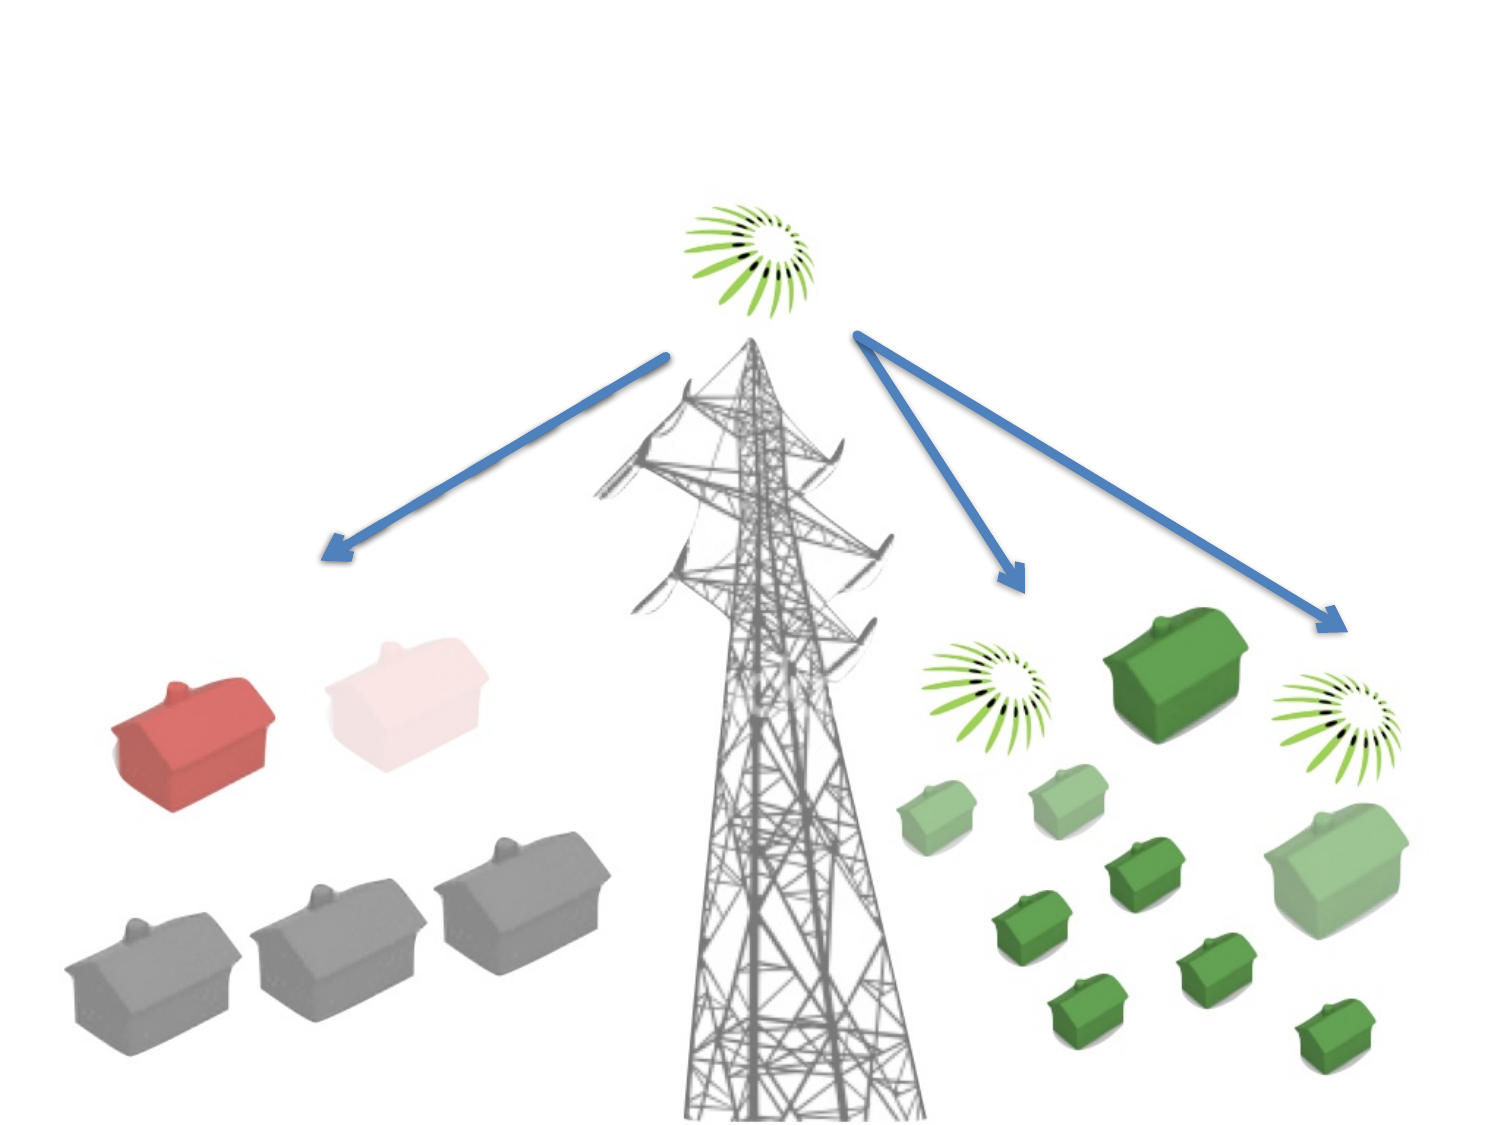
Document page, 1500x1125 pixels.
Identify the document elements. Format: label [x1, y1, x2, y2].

text_box [320, 356, 666, 561]
text_box [857, 334, 1349, 633]
picture [0, 0, 1500, 1125]
